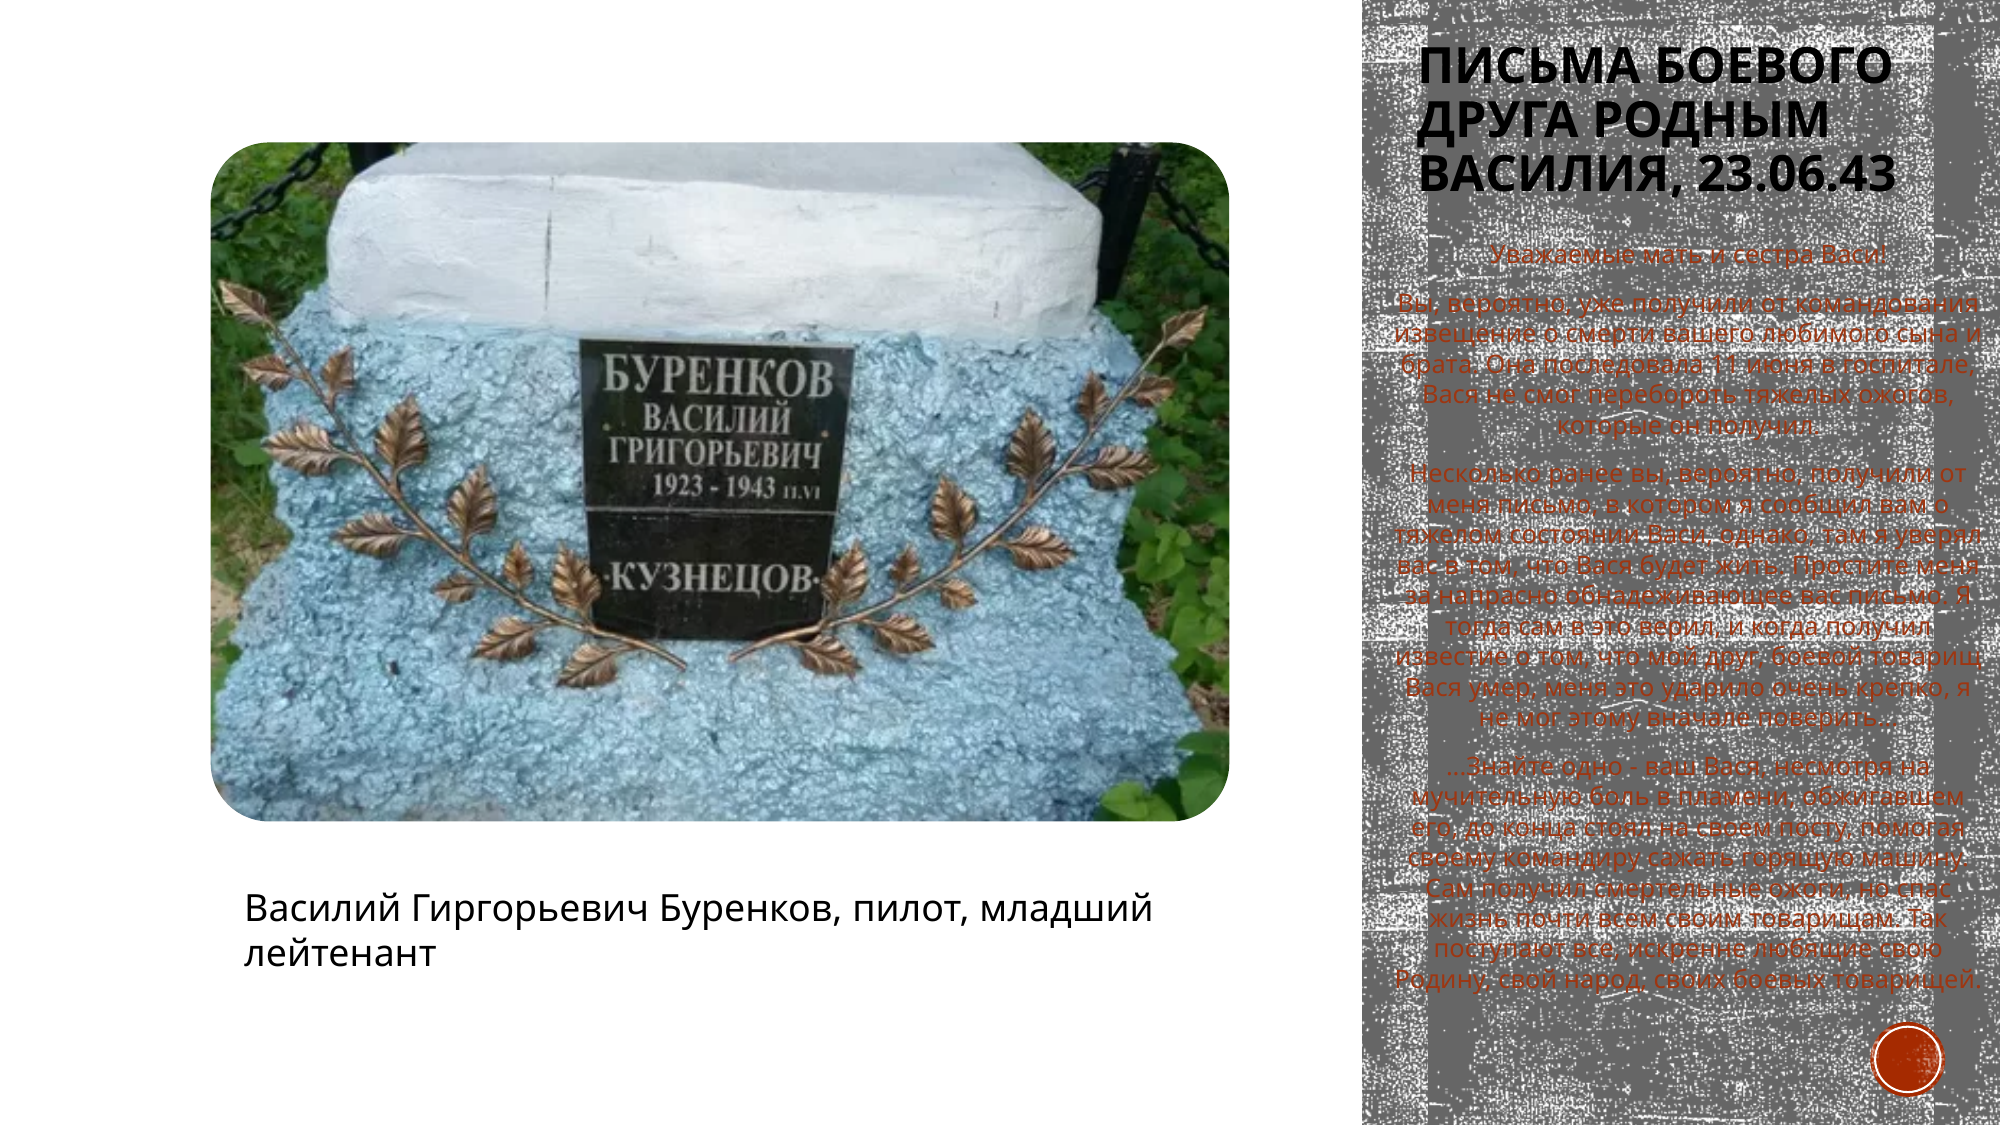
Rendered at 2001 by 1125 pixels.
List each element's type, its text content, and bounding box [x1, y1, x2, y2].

text_box Василий Гиргорьевич Буренков, пилот, младший лейтенант [229, 876, 1230, 982]
list Уважаемые мать и сестра Васи! Вы, вероятно, уже получили от командования извещение о смерти вашего любимого сына и брата. Она последовала 11 июня в госпитале, Вася не смог перебороть тяжелых ожогов, которые он получил. Несколько ранее вы, вероятно, получили от меня письмо, в котором я сообщил вам о тяжелом состоянии Васи, однако, там я уверял вас в том, что Вася будет жить. Простите меня за напрасно обнадеживающее вас письмо. Я тогда сам в это верил, и когда получил известие о том, что мой друг, боевой товарищ Вася умер, меня это ударило очень крепко, я не мог этому вначале поверить... ...Знайте одно - ваш Вася, несмотря на мучительную боль в пламени, обжигавшем его, до конца стоял на своем посту, помогая своему командиру сажать горящую машину. Сам получил смертельные ожоги, но спас жизнь почти всем своим товарищам. Так поступают все, искренне любящие свою Родину, свой народ, своих боевых товарищей. [1377, 230, 2000, 1018]
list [213, 144, 1228, 820]
title Письма боевого друга родным Василия, 23.06.43 [1402, 0, 1928, 210]
